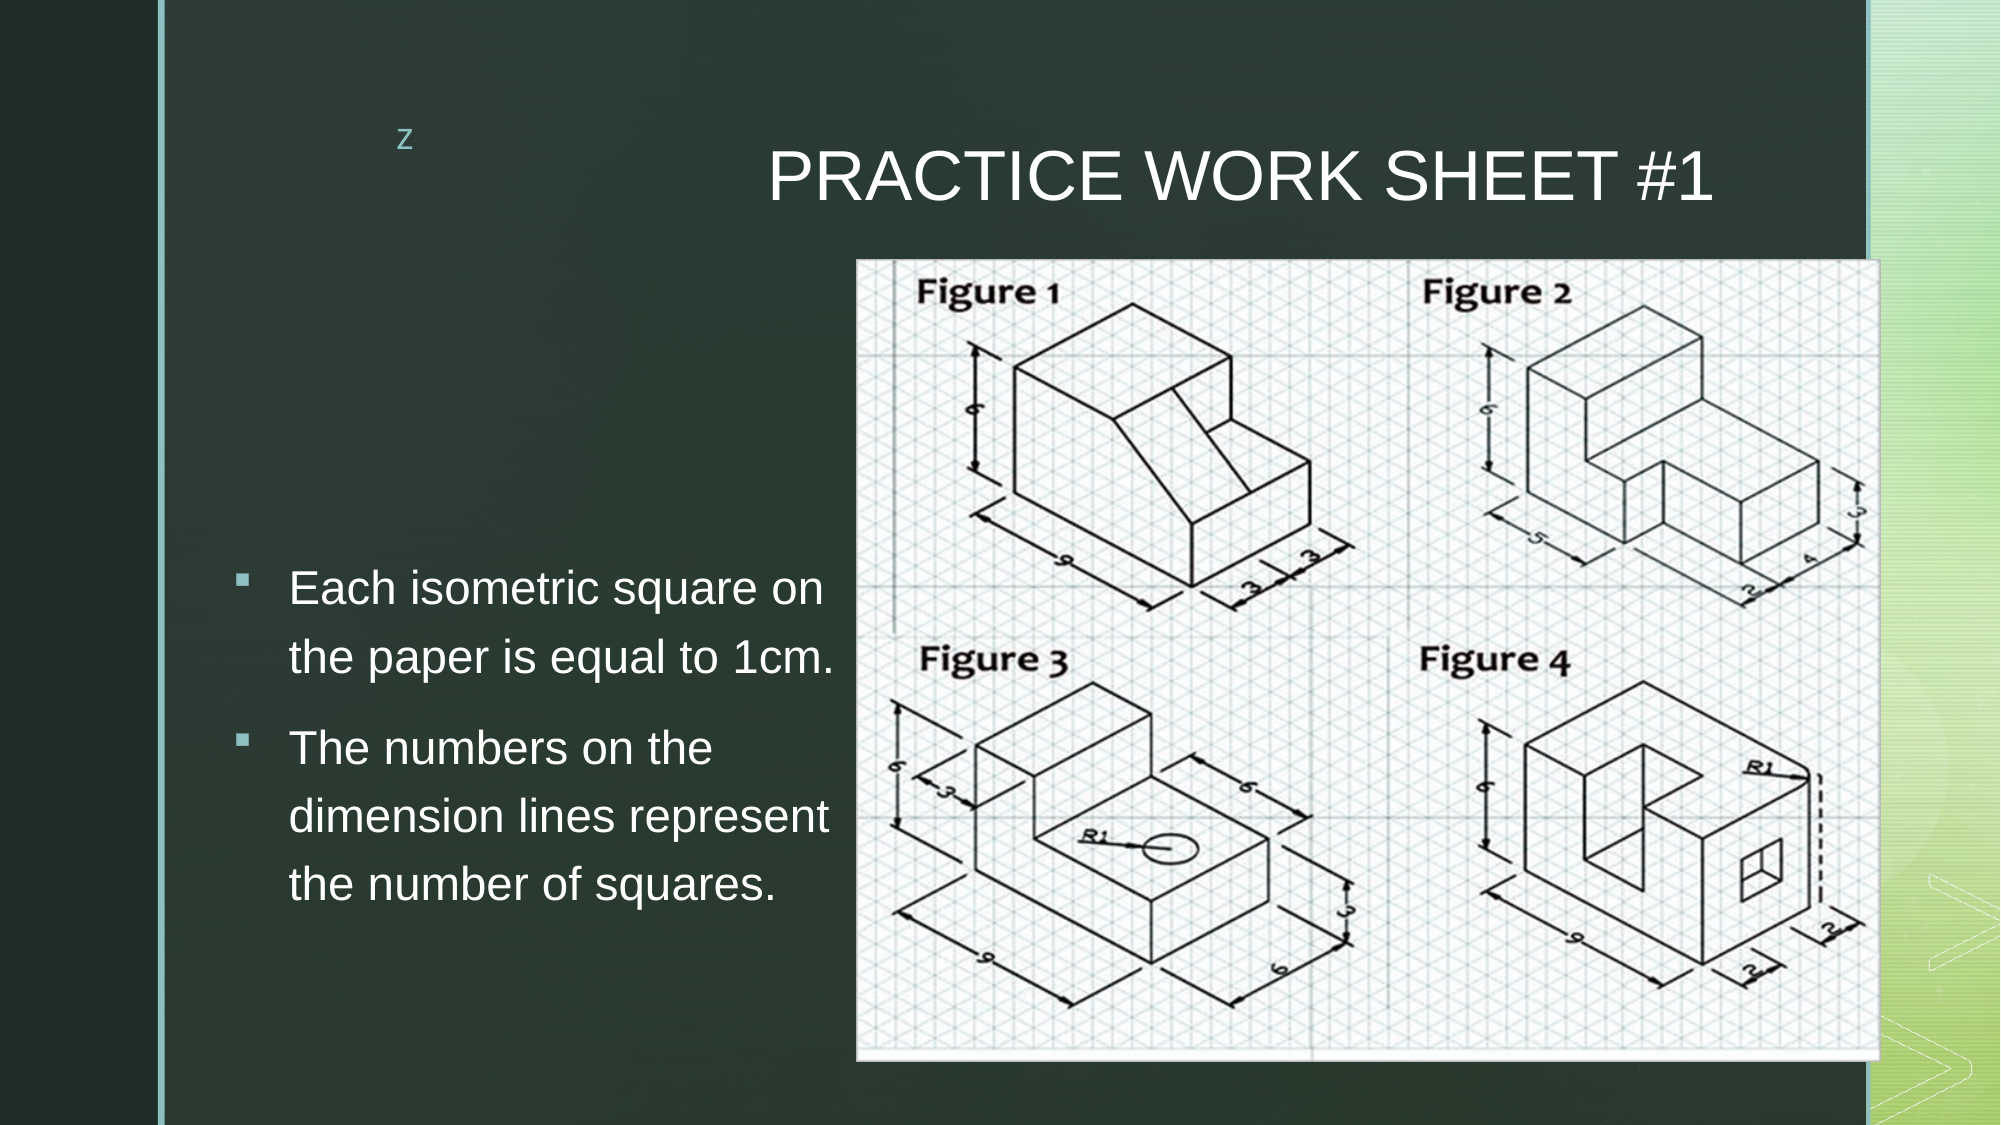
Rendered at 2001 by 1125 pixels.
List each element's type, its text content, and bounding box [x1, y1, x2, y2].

list Each isometric square on the paper is equal to 1cm. The numbers on the dimension lines represent the number of squares. [217, 95, 857, 962]
picture [855, 0, 2001, 1125]
title PRACTICE WORK SHEET #1 [857, 132, 1733, 259]
